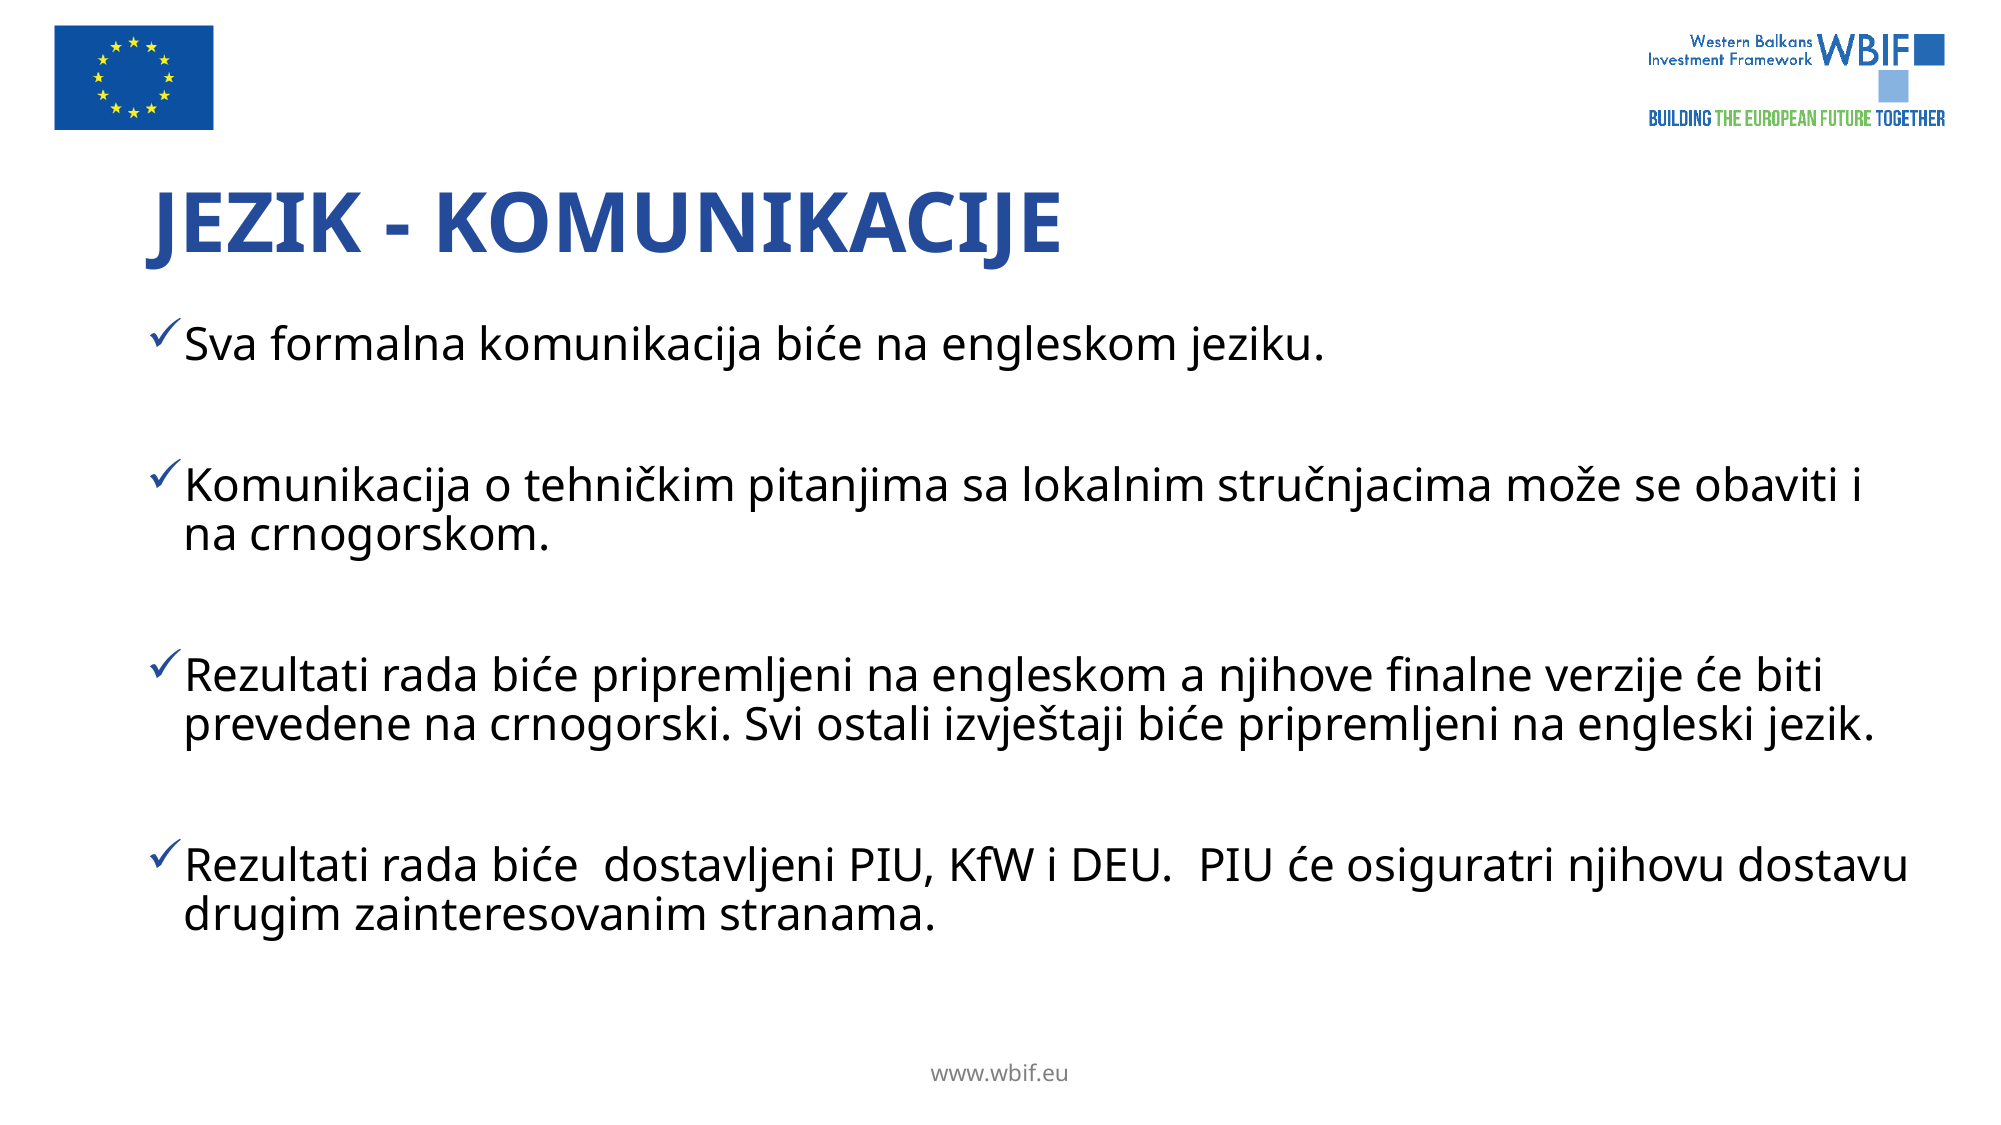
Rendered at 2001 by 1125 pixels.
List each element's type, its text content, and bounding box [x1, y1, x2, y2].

title JEZIK - KOMUNIKACIJE [137, 161, 1949, 289]
list Sva formalna komunikacija biće na engleskom jeziku. Komunikacija o tehničkim pitanjima sa lokalnim stručnjacima može se obaviti i na crnogorskom. Rezultati rada biće pripremljeni na engleskom a njihove finalne verzije će biti prevedene na crnogorski. Svi ostali izvještaji biće pripremljeni na engleski jezik. Rezultati rada biće dostavljeni PIU, KfW i DEU. PIU će osiguratri njihovu dostavu drugim zainteresovanim stranama. [131, 313, 1931, 964]
picture [51, 22, 215, 132]
picture [1645, 25, 1949, 132]
